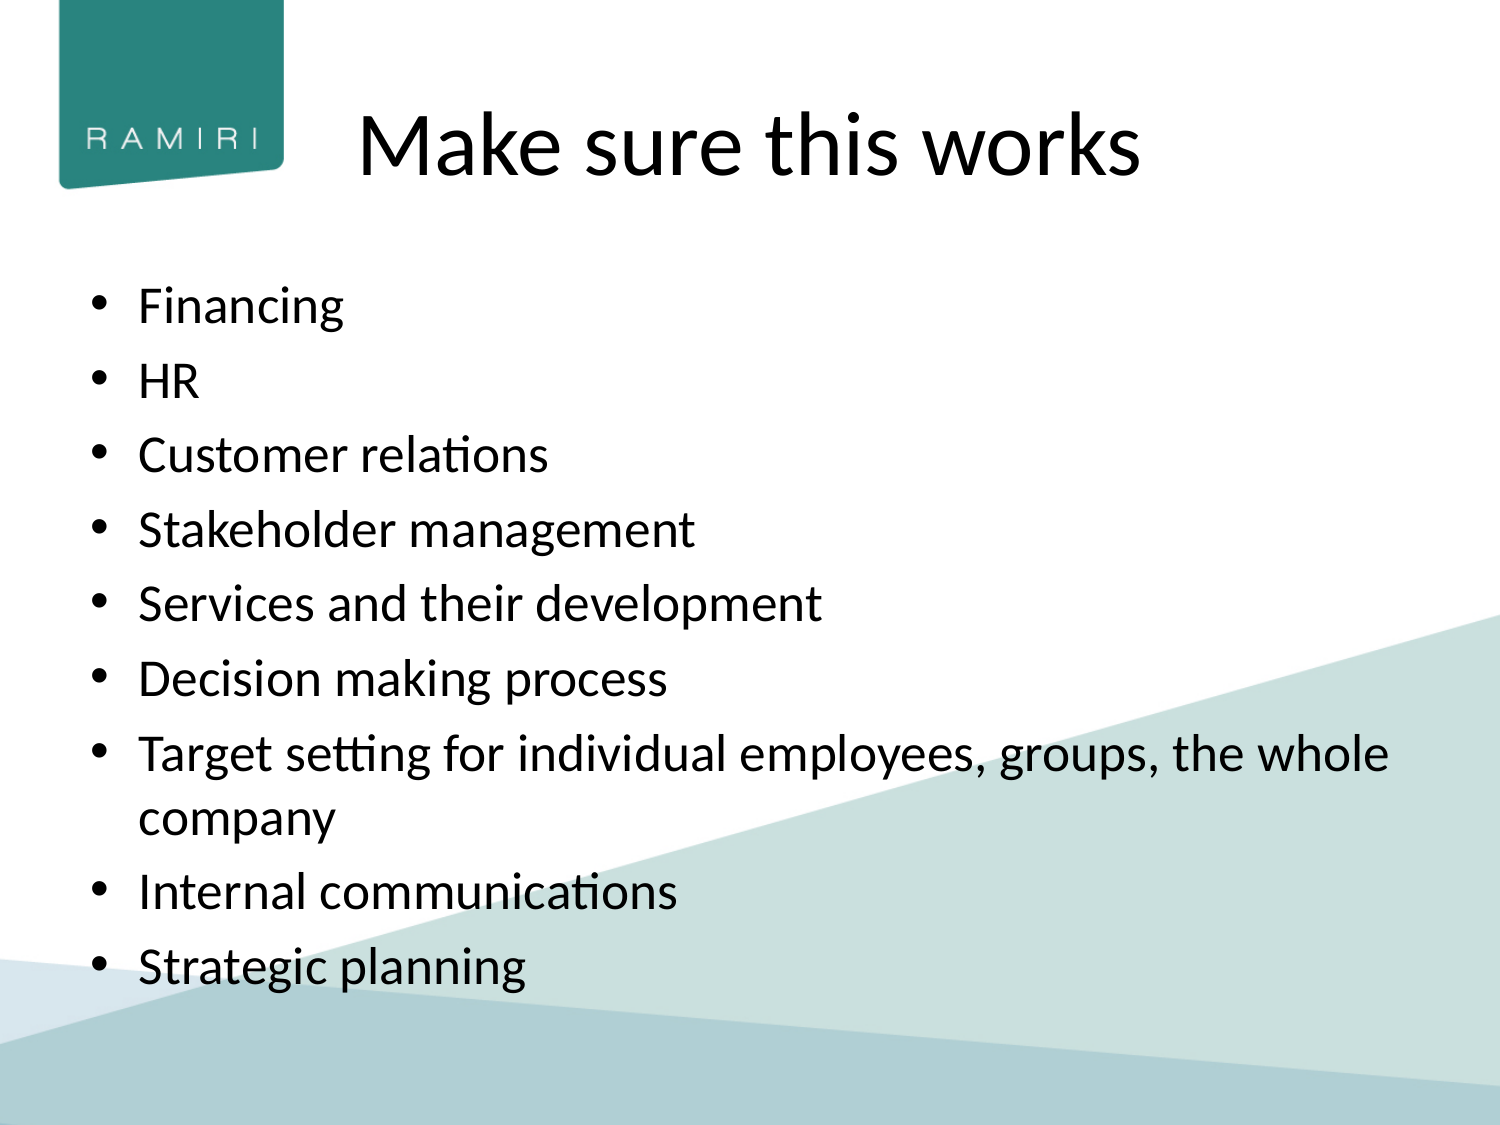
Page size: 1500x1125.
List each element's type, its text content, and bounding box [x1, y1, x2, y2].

title Make sure this works [74, 44, 1426, 233]
list Financing HR Customer relations Stakeholder management Services and their development Decision making process Target setting for individual employees, groups, the whole company Internal communications Strategic planning [74, 262, 1426, 1006]
picture [0, 612, 1500, 1125]
picture [12, 0, 338, 233]
